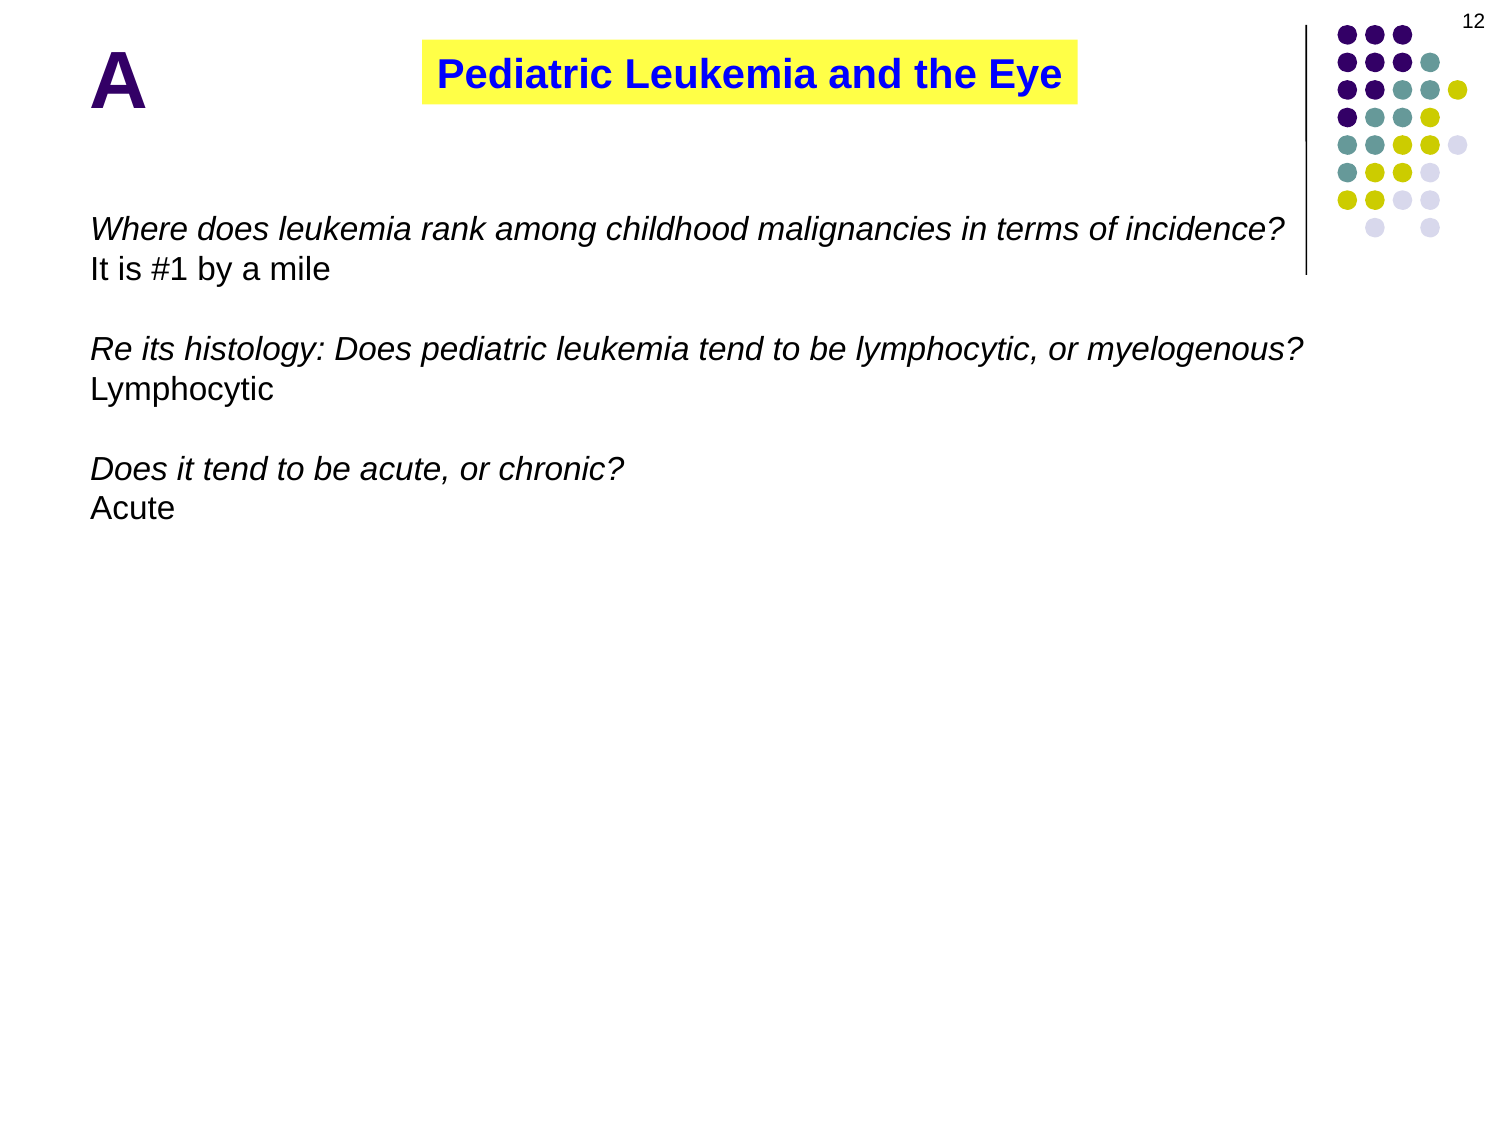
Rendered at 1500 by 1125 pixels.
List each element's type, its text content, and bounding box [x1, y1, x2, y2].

text_box Where does leukemia rank among childhood malignancies in terms of incidence? It is #1 by a mile Re its histology: Does pediatric leukemia tend to be lymphocytic, or myelogenous? Lymphocytic Does it tend to be acute, or chronic? Acute [75, 199, 1321, 535]
text_box A [75, 20, 1313, 150]
slide_number 12 [1149, 0, 1500, 75]
